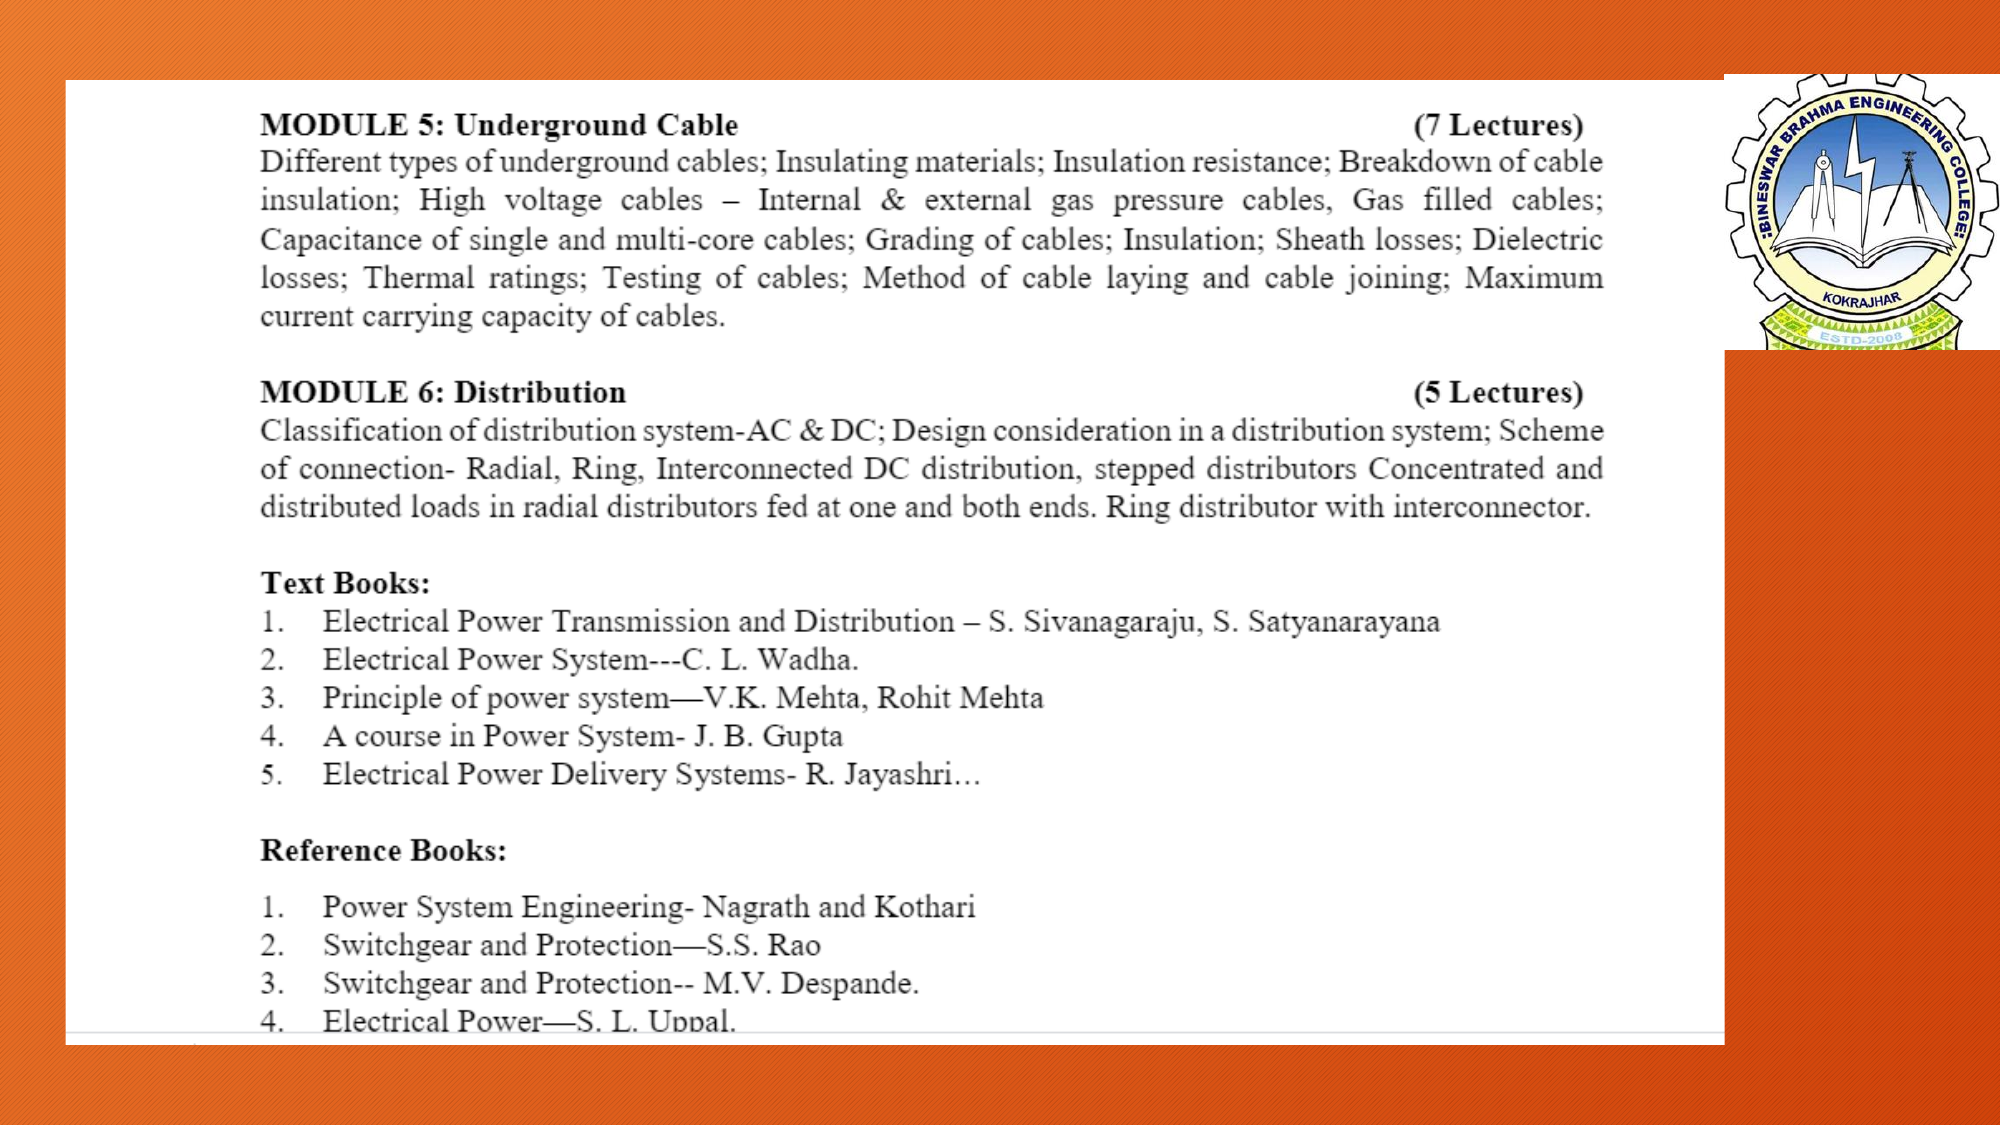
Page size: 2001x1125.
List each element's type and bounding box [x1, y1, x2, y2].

picture [65, 74, 2000, 1046]
